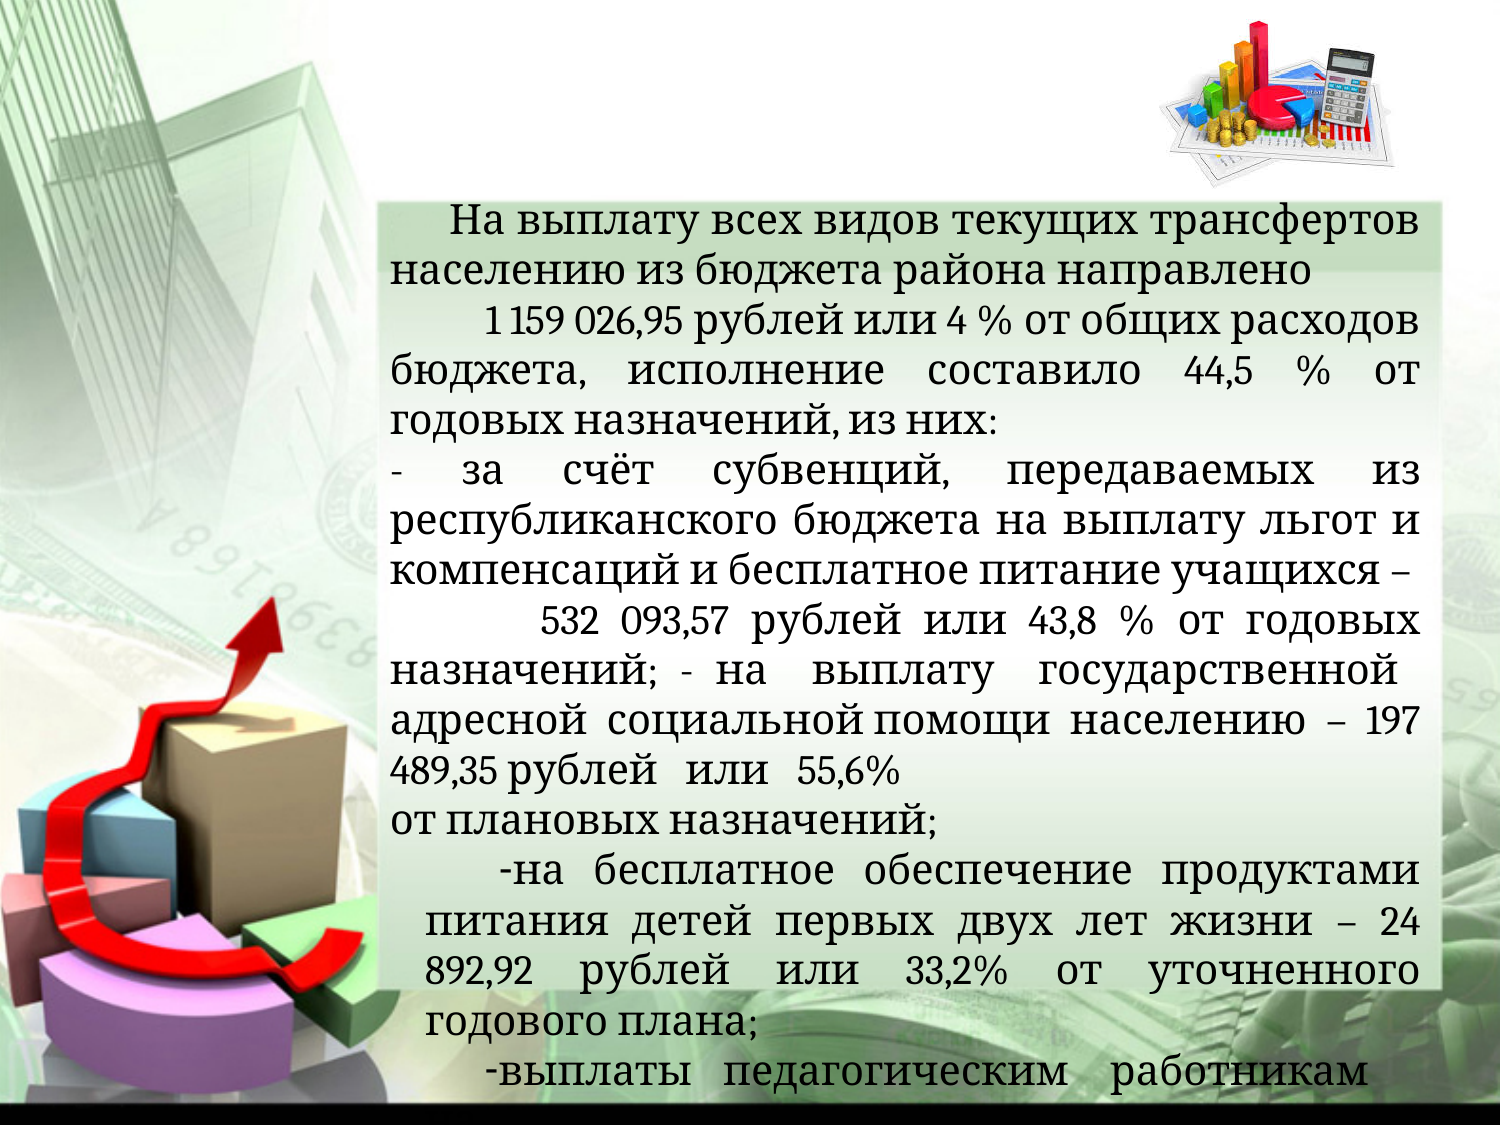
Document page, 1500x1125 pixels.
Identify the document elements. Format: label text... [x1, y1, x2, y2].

text_box На выплату всех видов текущих трансфертов населению из бюджета района направлено 1 159 026,95 рублей или 4 % от общих расходов бюджета, исполнение составило 44,5 % от годовых назначений, из них: - за счёт субвенций, передаваемых из республиканского бюджета на выплату льгот и компенсаций и бесплатное питание учащихся – 532 093,57 рублей или 43,8 % от годовых назначений; - на выплату государственной адресной социальной помощи населению – 197 489,35 рублей или 55,6% от плановых назначений; на бесплатное обеспечение продуктами питания детей первых двух лет жизни – 24 892,92 рублей или 33,2% от уточненного годового плана; выплаты педагогическим работникам на [375, 185, 1436, 1125]
picture [0, 0, 1500, 1125]
